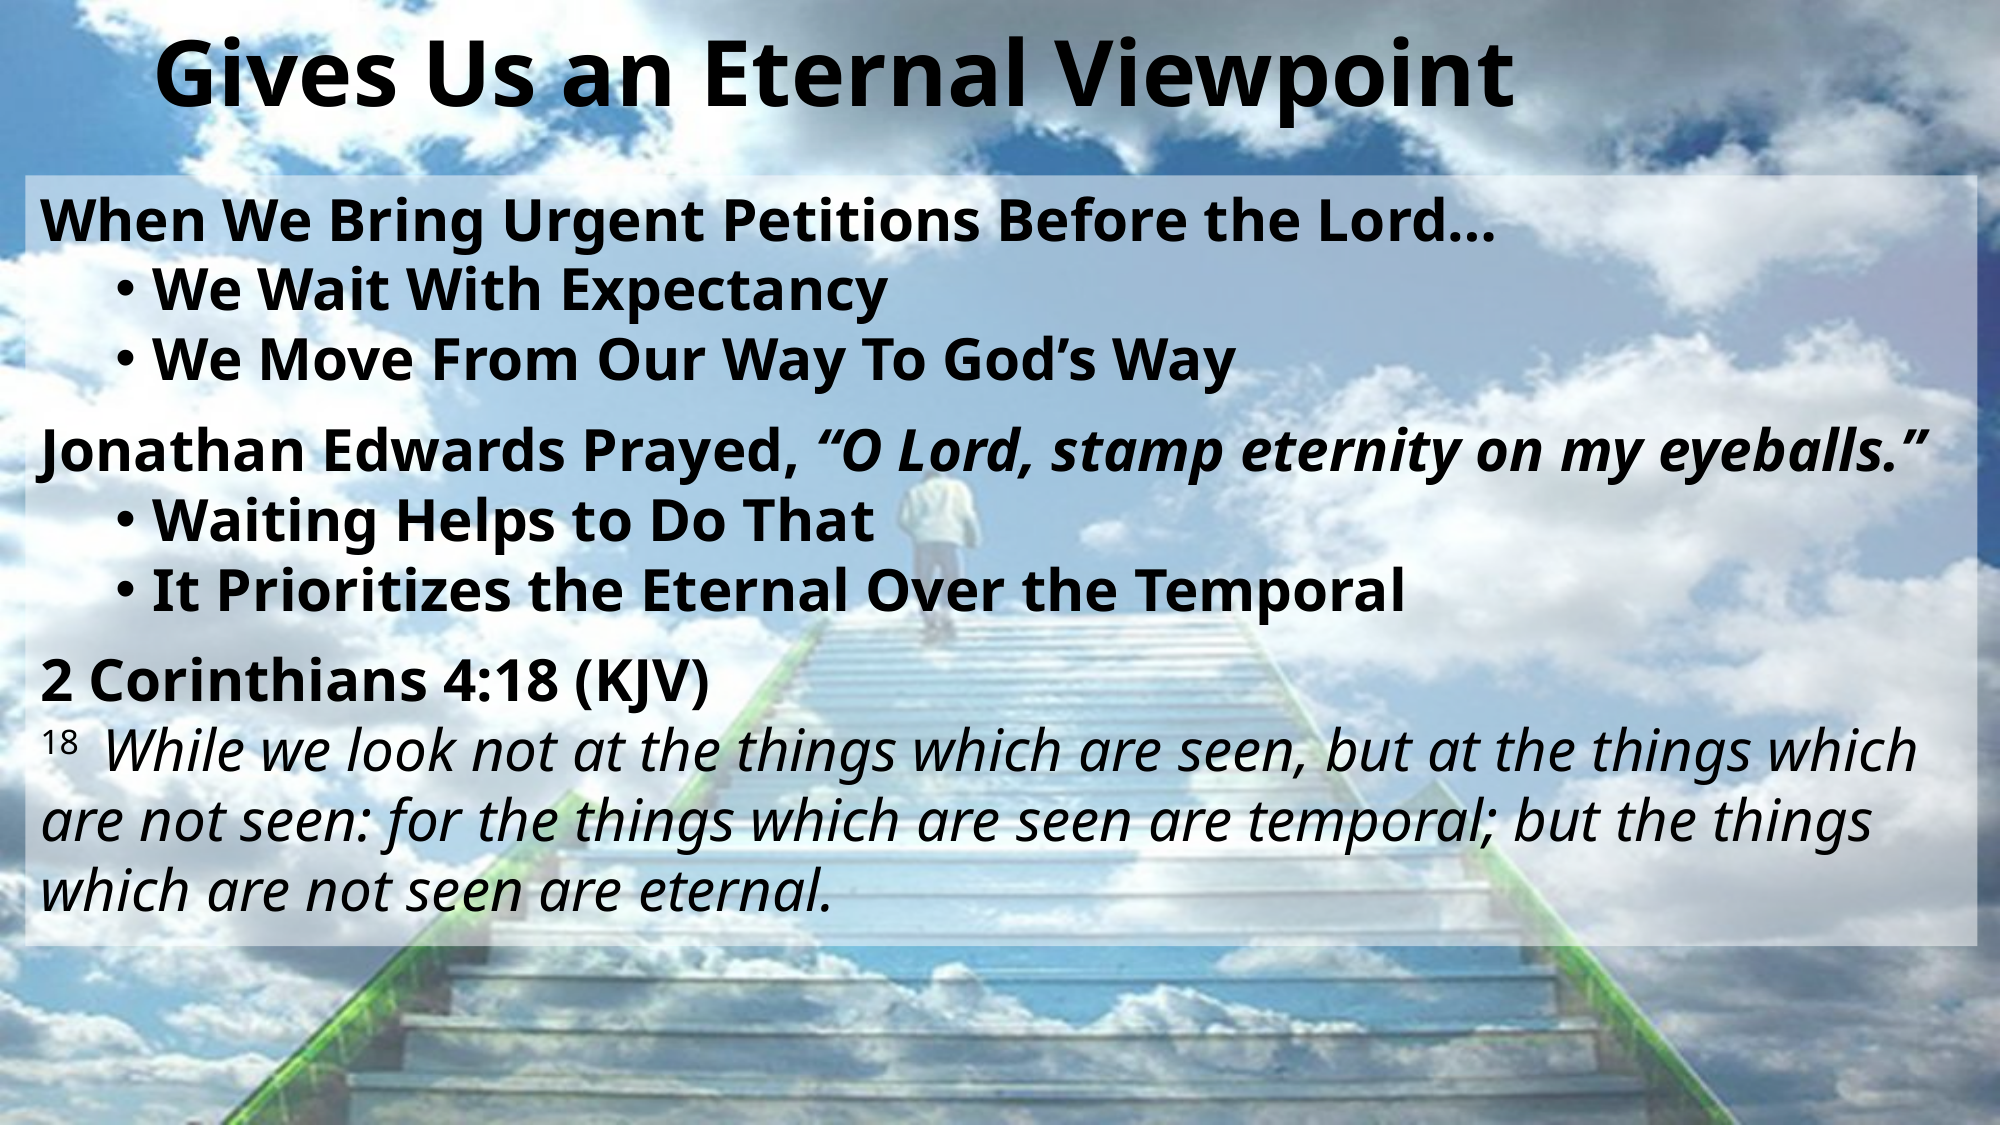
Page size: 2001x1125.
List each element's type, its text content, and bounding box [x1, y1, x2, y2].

title Gives Us an Eternal Viewpoint [137, 7, 1863, 146]
list When We Bring Urgent Petitions Before the Lord… We Wait With Expectancy We Move From Our Way To God’s Way Jonathan Edwards Prayed, “O Lord, stamp eternity on my eyeballs.” Waiting Helps to Do That It Prioritizes the Eternal Over the Temporal 2 Corinthians 4:18 (KJV) 18 While we look not at the things which are seen, but at the things which are not seen: for the things which are seen are temporal; but the things which are not seen are eternal. [25, 175, 1978, 947]
